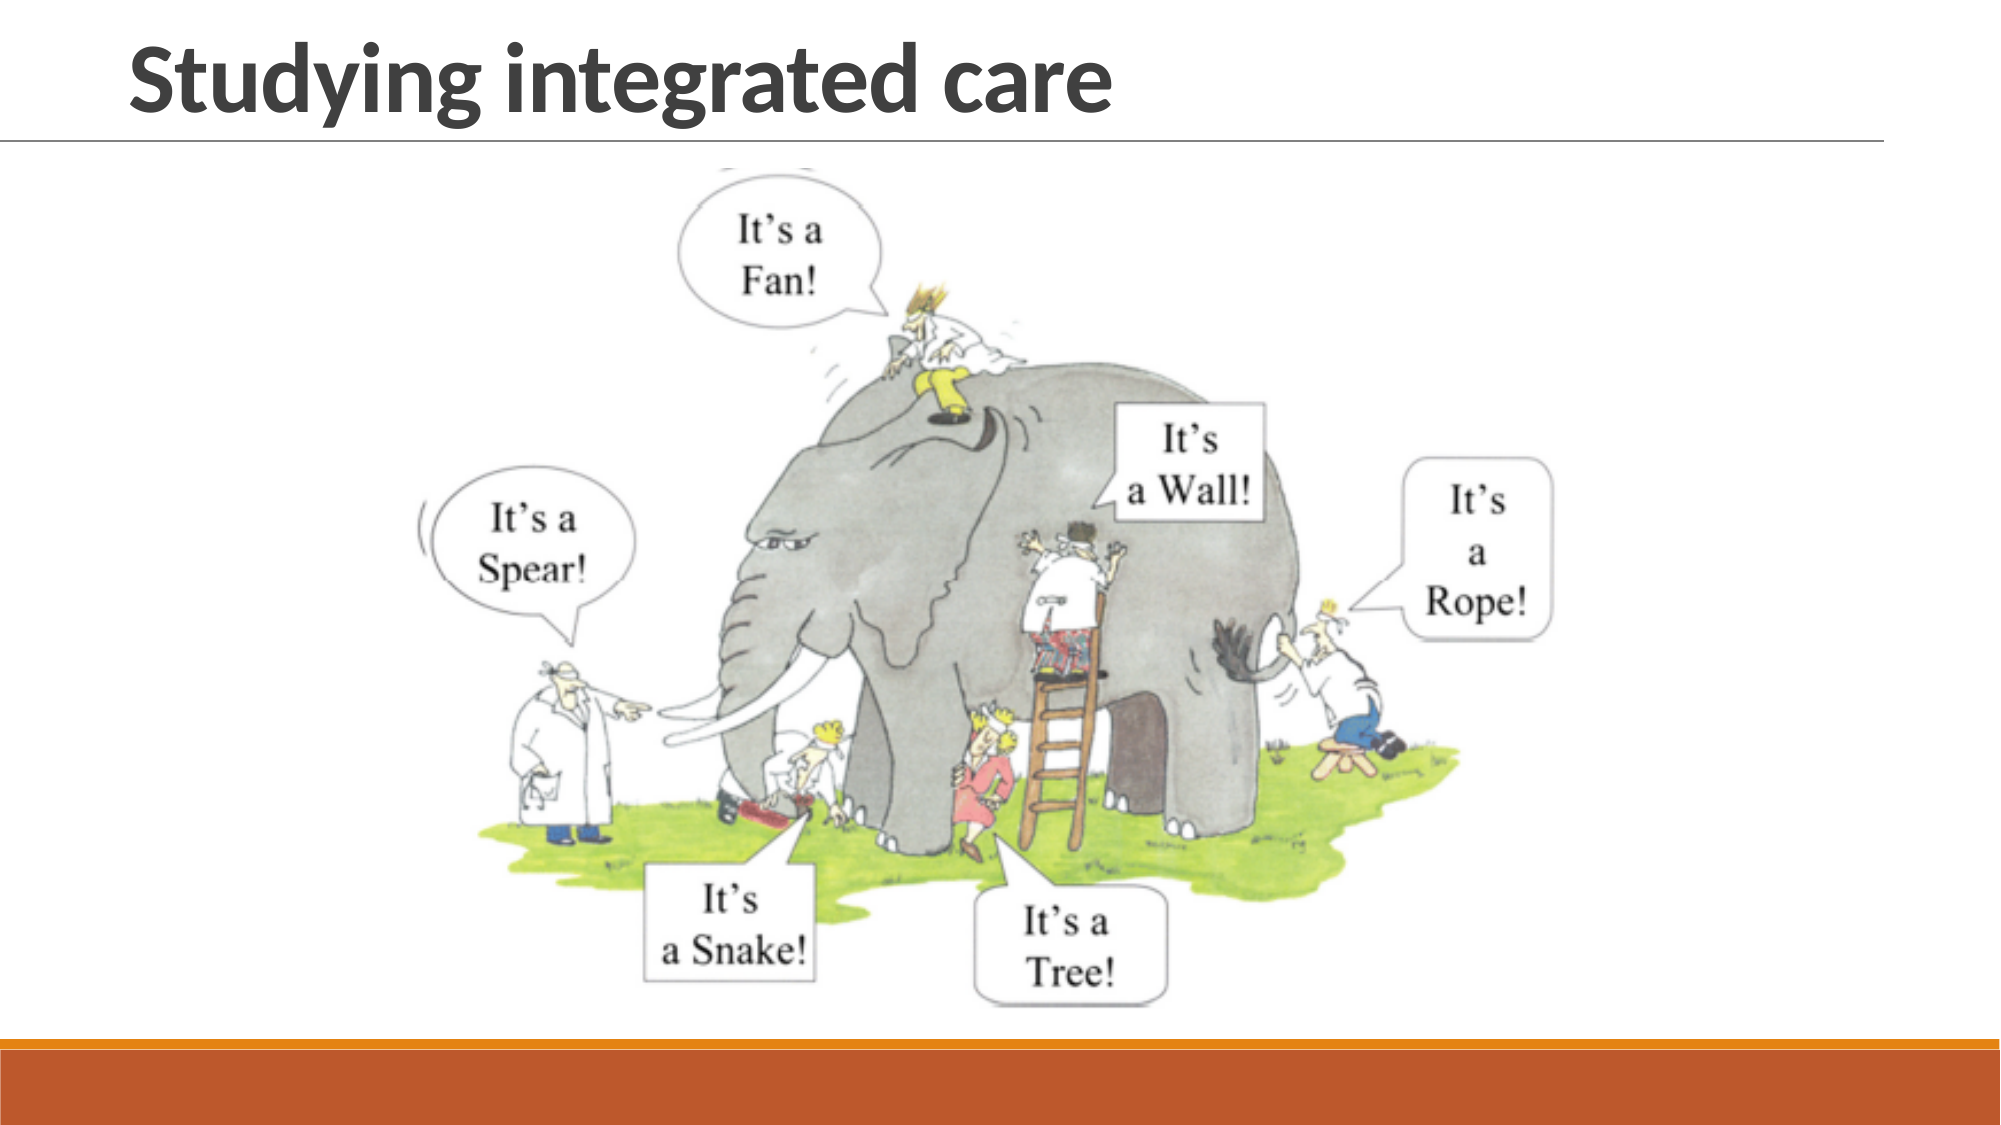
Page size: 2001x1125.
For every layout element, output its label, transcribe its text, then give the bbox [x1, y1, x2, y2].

title Studying integrated care [113, 0, 1764, 138]
picture [335, 168, 1588, 1023]
